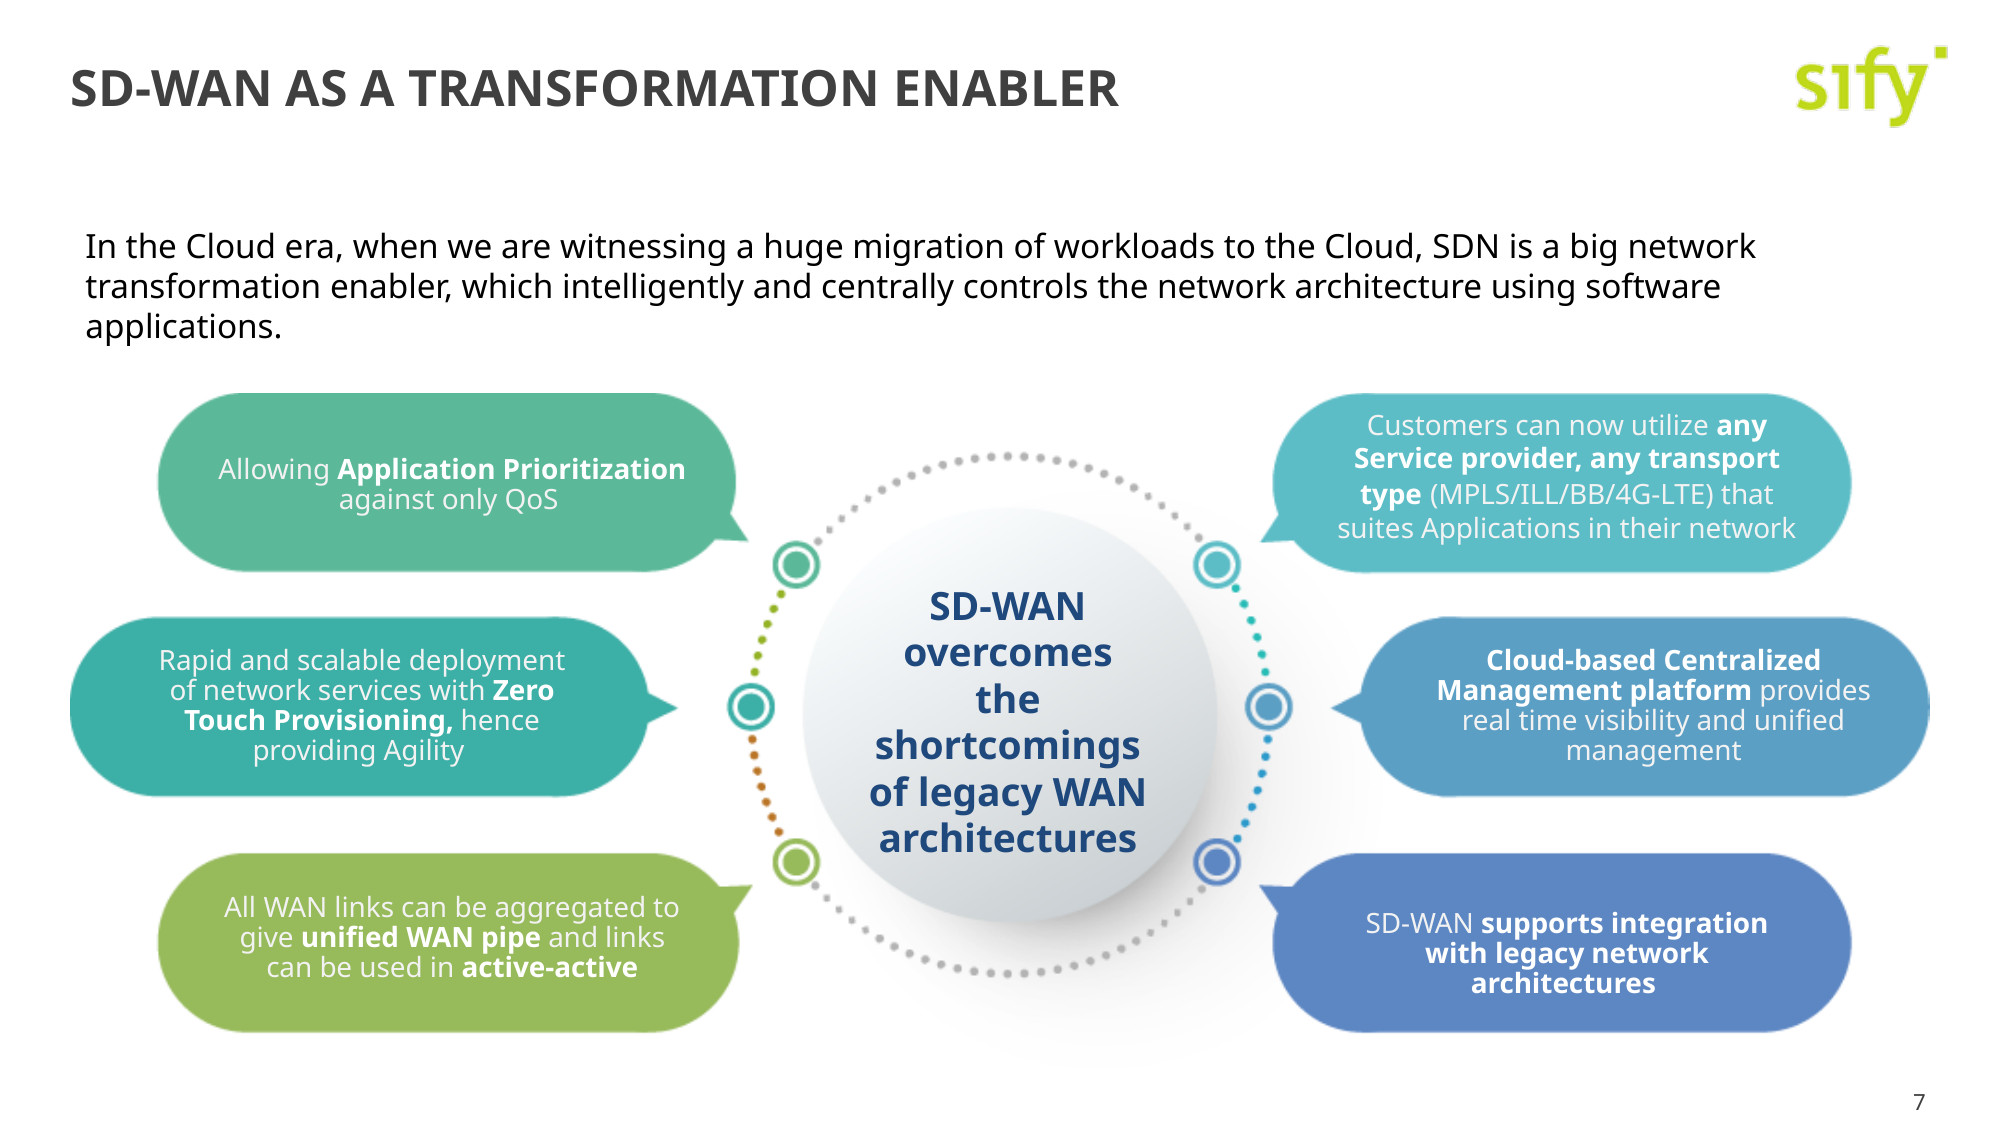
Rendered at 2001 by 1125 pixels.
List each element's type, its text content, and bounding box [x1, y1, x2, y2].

text_box 7 [1833, 1096, 1926, 1120]
picture [70, 392, 1930, 1085]
title SD-WAN AS A transformation enabler [70, 48, 1772, 125]
text_box In the Cloud era, when we are witnessing a huge migration of workloads to the Cloud, SDN is a big network transformation enabler, which intelligently and centrally controls the network architecture using software applications. [70, 218, 1926, 353]
picture [1755, 0, 1972, 194]
